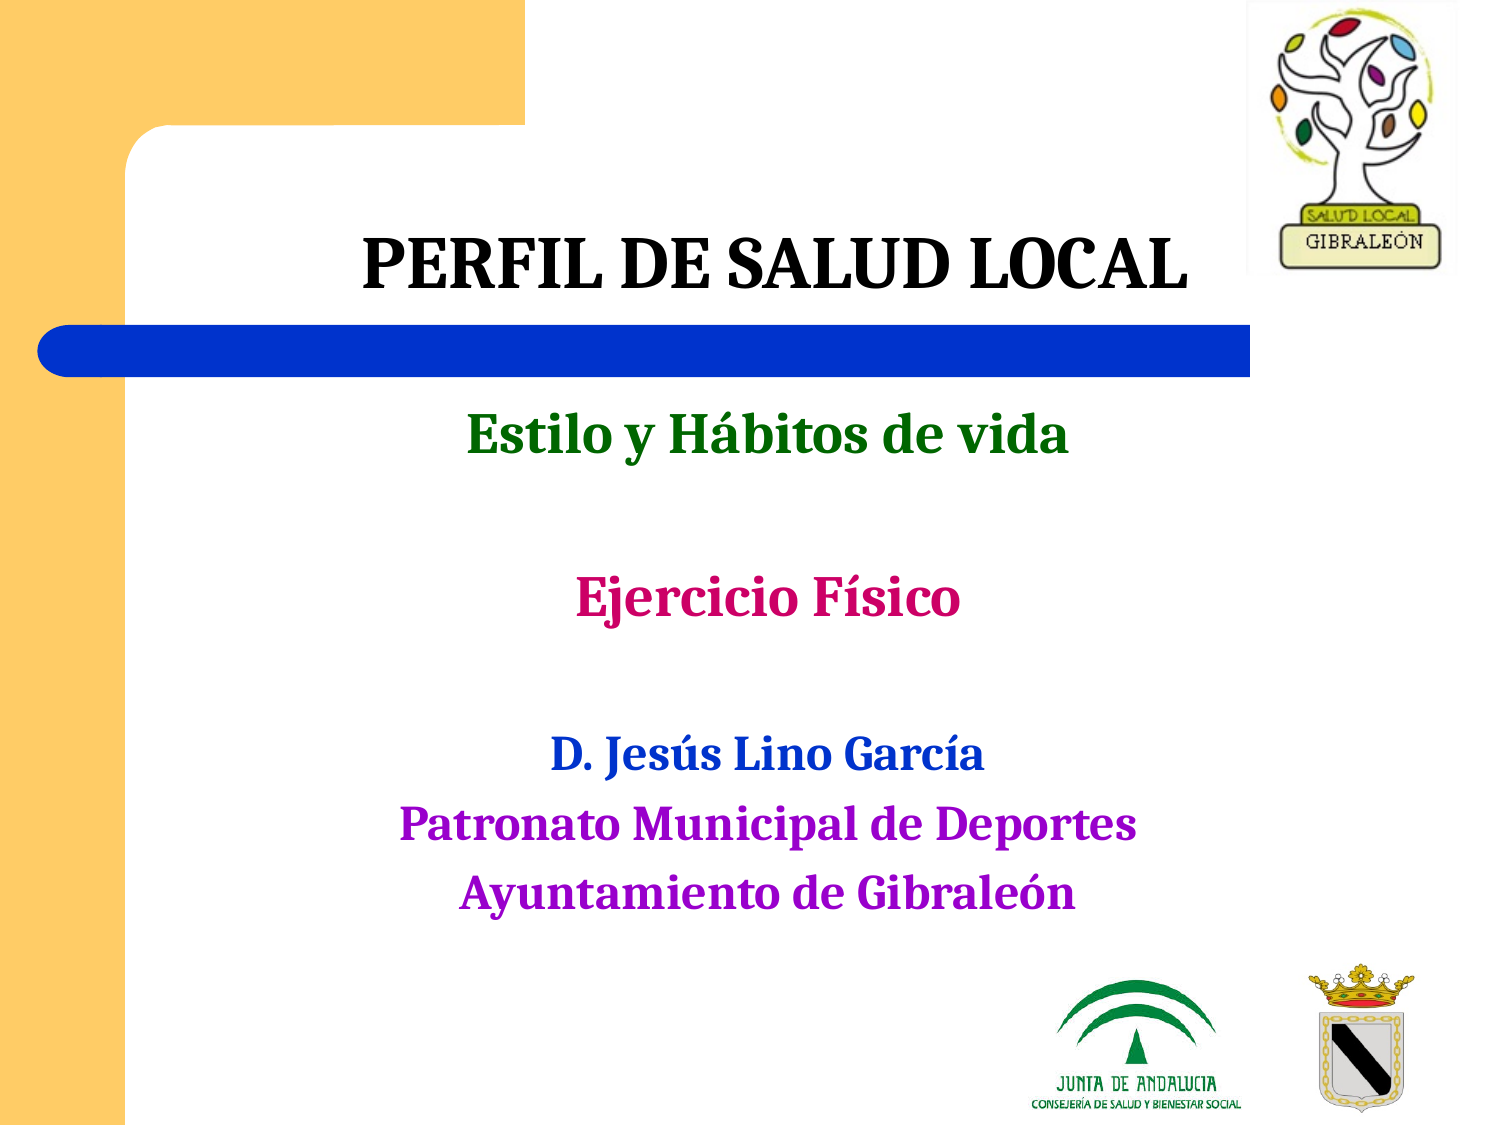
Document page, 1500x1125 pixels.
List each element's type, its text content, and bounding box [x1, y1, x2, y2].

picture [1021, 970, 1247, 1125]
picture [1245, 0, 1467, 288]
picture [1287, 951, 1436, 1125]
list Estilo y Hábitos de vida Ejercicio Físico D. Jesús Lino García Patronato Municipal de Deportes Ayuntamiento de Gibraleón [137, 387, 1400, 999]
title PERFIL DE SALUD LOCAL [124, 124, 1426, 313]
